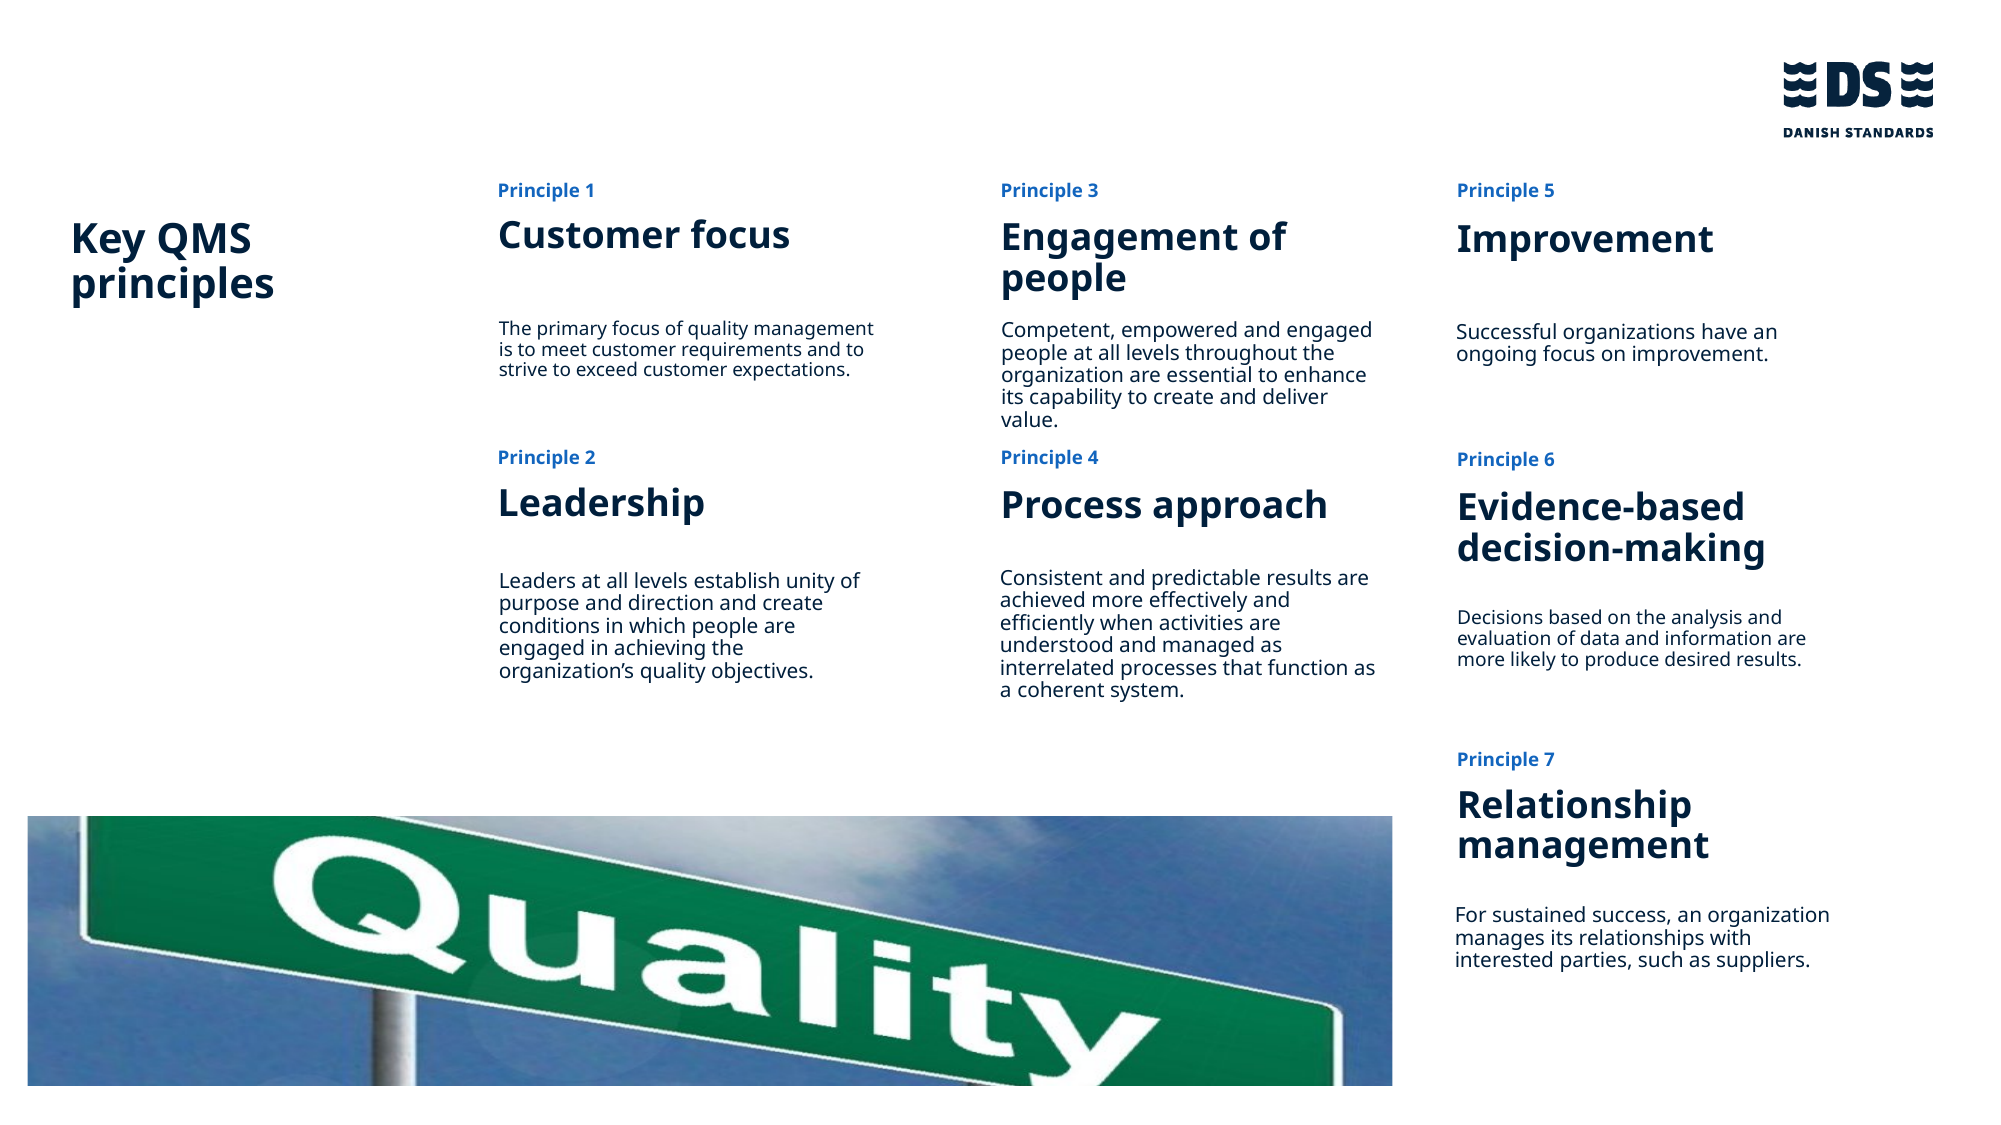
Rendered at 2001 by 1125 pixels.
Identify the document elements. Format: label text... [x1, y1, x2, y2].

list Principle 2 [482, 441, 891, 476]
text_box For sustained success, an organization manages its relationships with interested parties, such as suppliers. [1439, 897, 1848, 990]
list Leaders at all levels establish unity of purpose and direction and create conditions in which people are engaged in achieving the organization’s quality objectives. [483, 563, 892, 655]
list Principle 3 [985, 173, 1394, 209]
list Principle 6 [1441, 442, 1850, 478]
picture [1780, 59, 1933, 138]
list Principle 4 [985, 441, 1394, 477]
list Decisions based on the analysis and evaluation of data and information are more likely to produce desired results. [1442, 600, 1850, 693]
list The primary focus of quality management is to meet customer requirements and to strive to exceed customer expectations. [483, 312, 892, 404]
list Engagement of people [985, 211, 1394, 312]
list Consistent and predictable results are achieved more effectively and efficiently when activities are understood and managed as interrelated processes that function as a coherent system. [984, 560, 1393, 652]
list Process approach [985, 479, 1394, 605]
list Improvement [1442, 212, 1850, 338]
text_box Relationship management [1441, 778, 1850, 904]
list Customer focus [482, 208, 891, 334]
list Principle 5 [1441, 173, 1850, 209]
list Successful organizations have an ongoing focus on improvement. [1440, 313, 1849, 406]
list Principle 1 [482, 173, 891, 208]
list Competent, empowered and engaged people at all levels throughout the organization are essential to enhance its capability to create and deliver value. [985, 312, 1394, 404]
text_box Principle 7 [1441, 742, 1850, 778]
picture [27, 816, 1393, 1086]
title Key QMS principles [55, 172, 412, 316]
list Evidence-based decision-making [1441, 480, 1850, 606]
list Leadership [482, 476, 891, 602]
